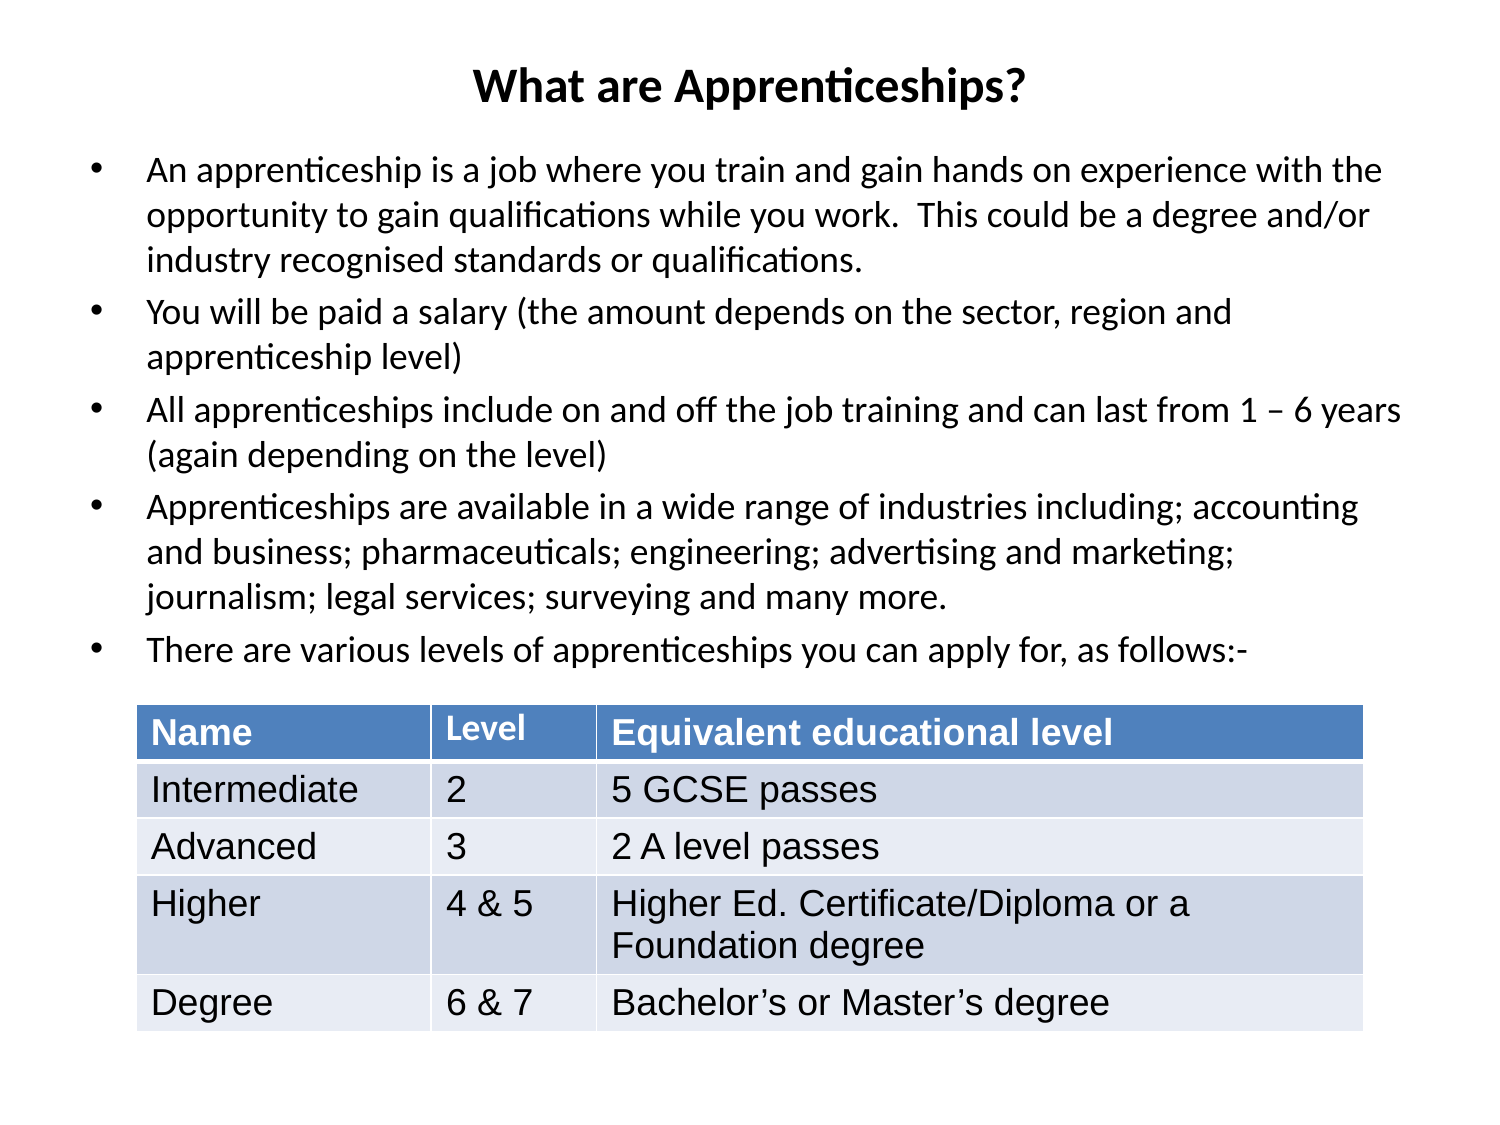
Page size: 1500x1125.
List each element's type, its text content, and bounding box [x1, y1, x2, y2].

table_cell 6 & 7 [432, 975, 596, 1031]
table_cell 2 [432, 764, 596, 817]
table_cell 2 A level passes [597, 819, 1363, 874]
table_header Level [432, 705, 596, 759]
table_cell Degree [137, 975, 430, 1031]
table_cell 5 GCSE passes [597, 764, 1363, 817]
table_cell Higher [137, 876, 430, 974]
table_cell 3 [432, 819, 596, 874]
table_header Equivalent educational level [597, 705, 1363, 759]
title What are Apprenticeships? [75, 45, 1425, 121]
table_cell Advanced [137, 819, 430, 874]
table_cell Bachelor’s or Master’s degree [597, 975, 1363, 1031]
table_header Name [137, 705, 430, 759]
list An apprenticeship is a job where you train and gain hands on experience with the opportunity to gain qualifications while you work. This could be a degree and/or industry recognised standards or qualifications. You will be paid a salary (the amount depends on the sector, region and apprenticeship level) All apprenticeships include on and off the job training and can last from 1 – 6 years (again depending on the level) Apprenticeships are available in a wide range of industries including; accounting and business; pharmaceuticals; engineering; advertising and marketing; journalism; legal services; surveying and many more. There are various levels of apprenticeships you can apply for, as follows:- [75, 137, 1425, 1047]
table_cell Intermediate [137, 764, 430, 817]
table_cell Higher Ed. Certificate/Diploma or a Foundation degree [597, 876, 1363, 974]
table_cell 4 & 5 [432, 876, 596, 974]
